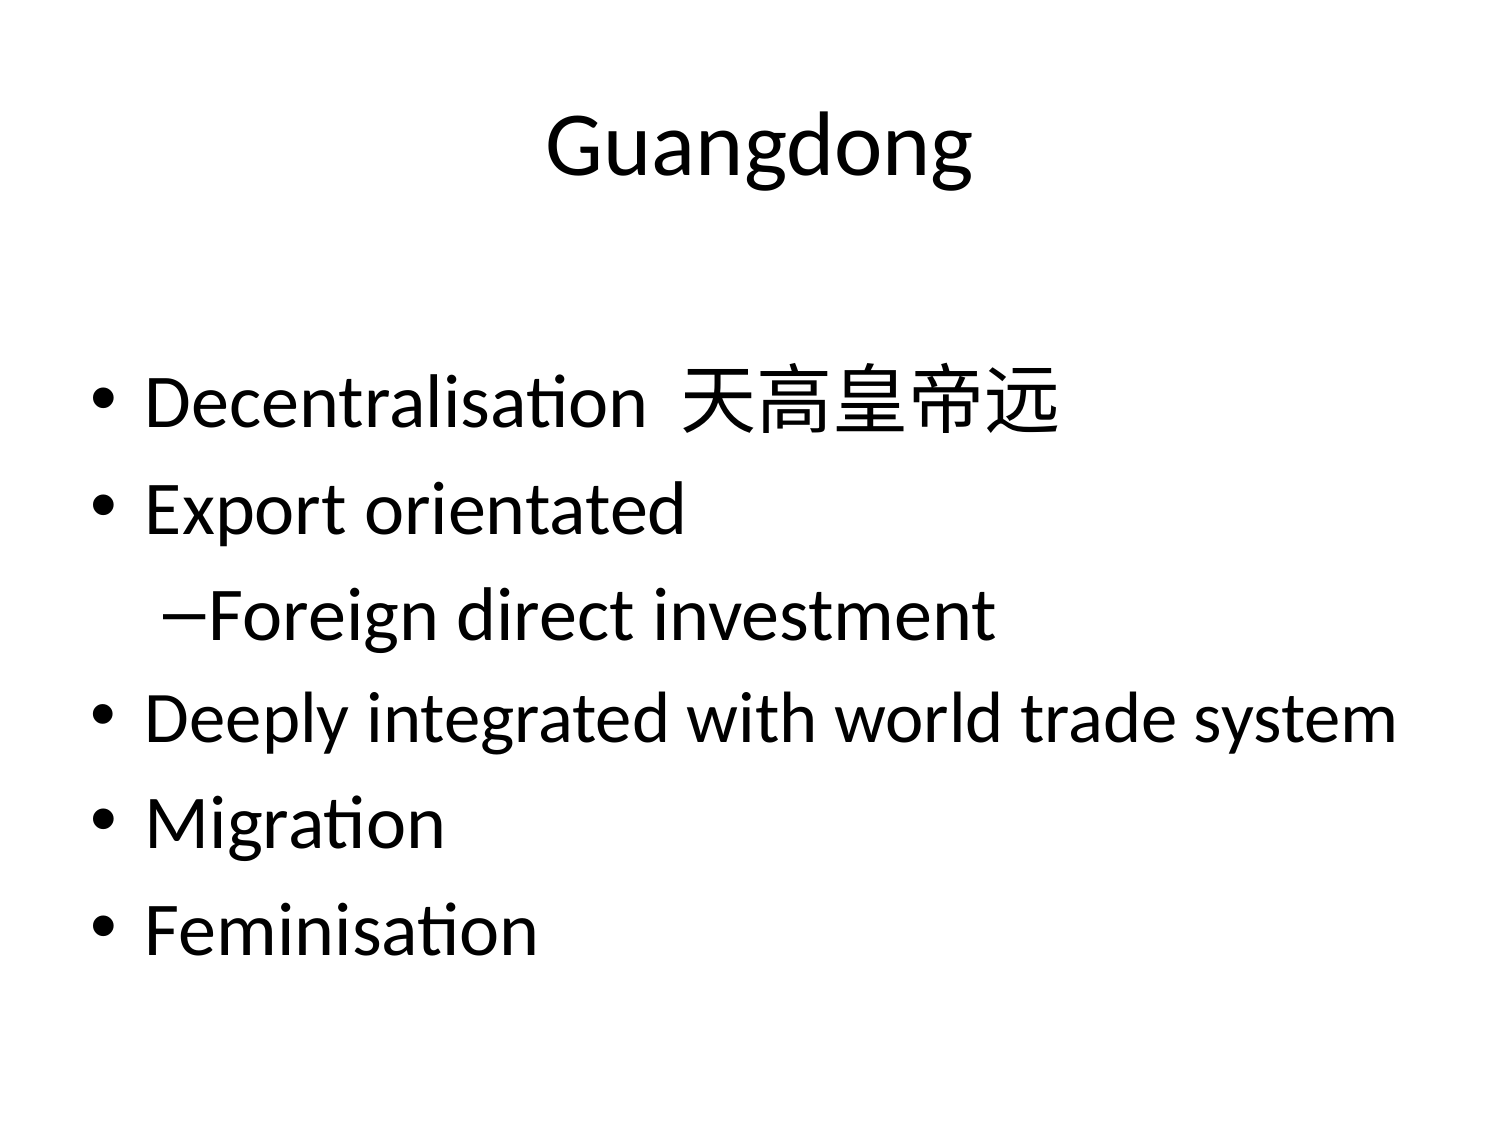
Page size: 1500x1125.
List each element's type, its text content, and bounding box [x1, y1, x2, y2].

list Decentralisation 天高皇帝远 Export orientated Foreign direct investment Deeply integrated with world trade system Migration Feminisation [75, 262, 1425, 1005]
title Guangdong [75, 45, 1425, 233]
